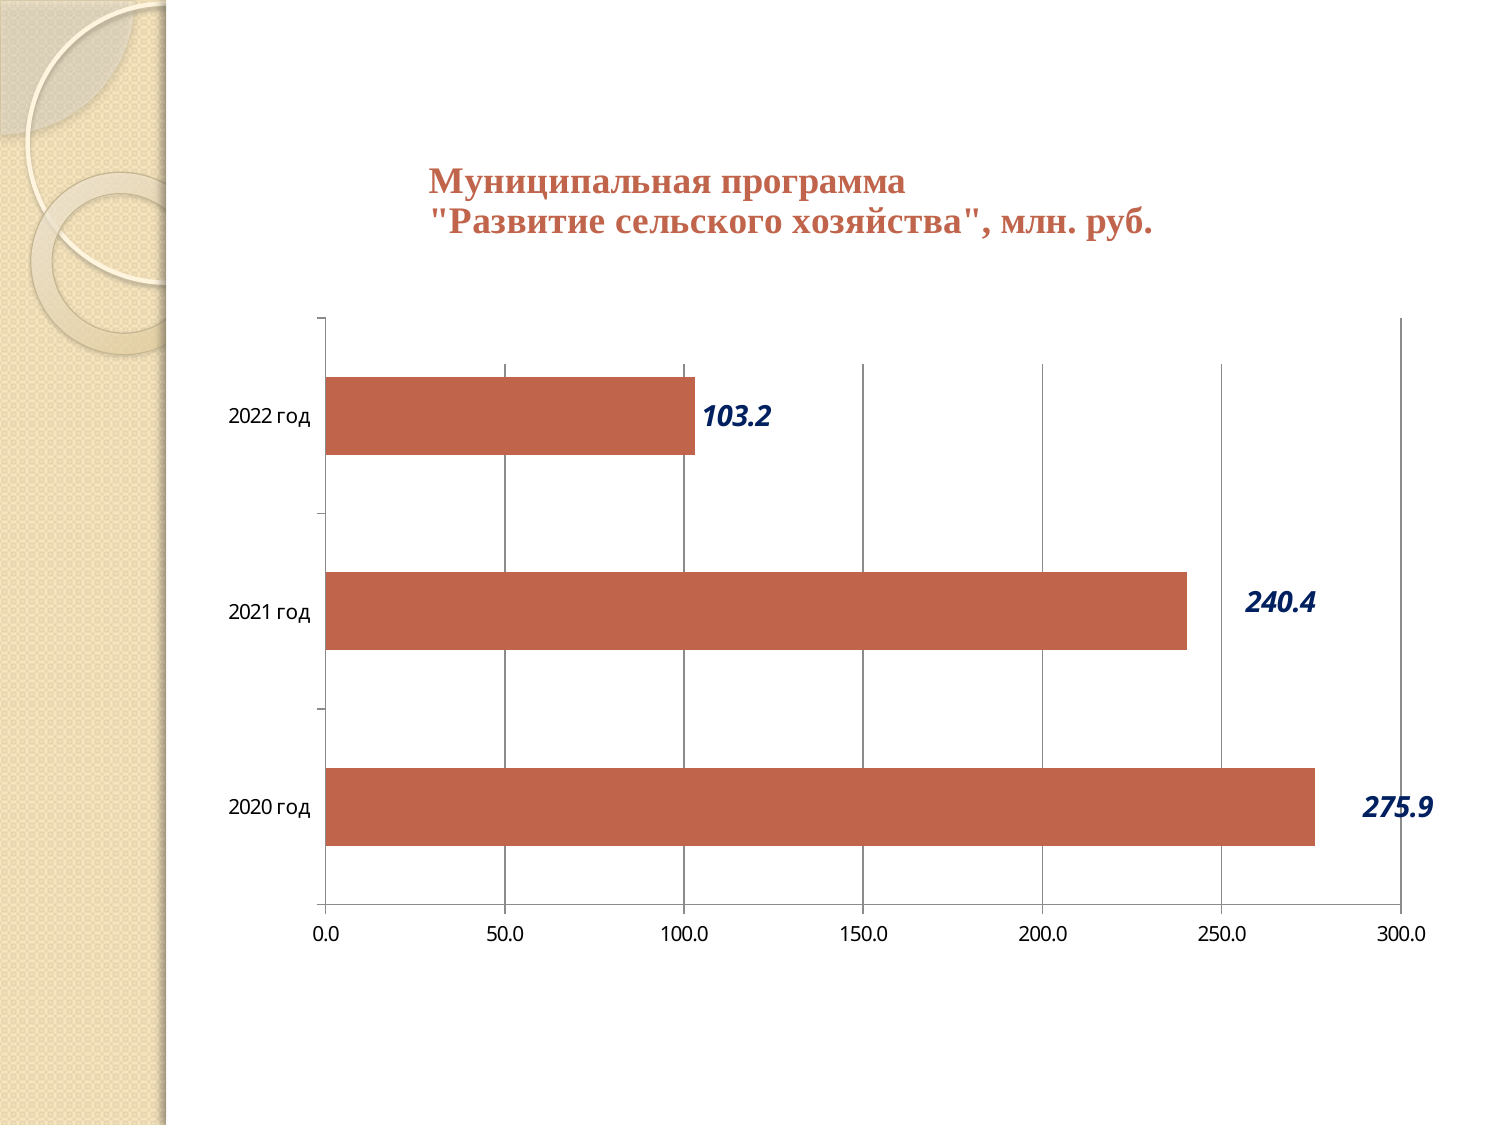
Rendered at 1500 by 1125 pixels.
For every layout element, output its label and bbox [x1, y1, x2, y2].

chart [218, 125, 1436, 1000]
